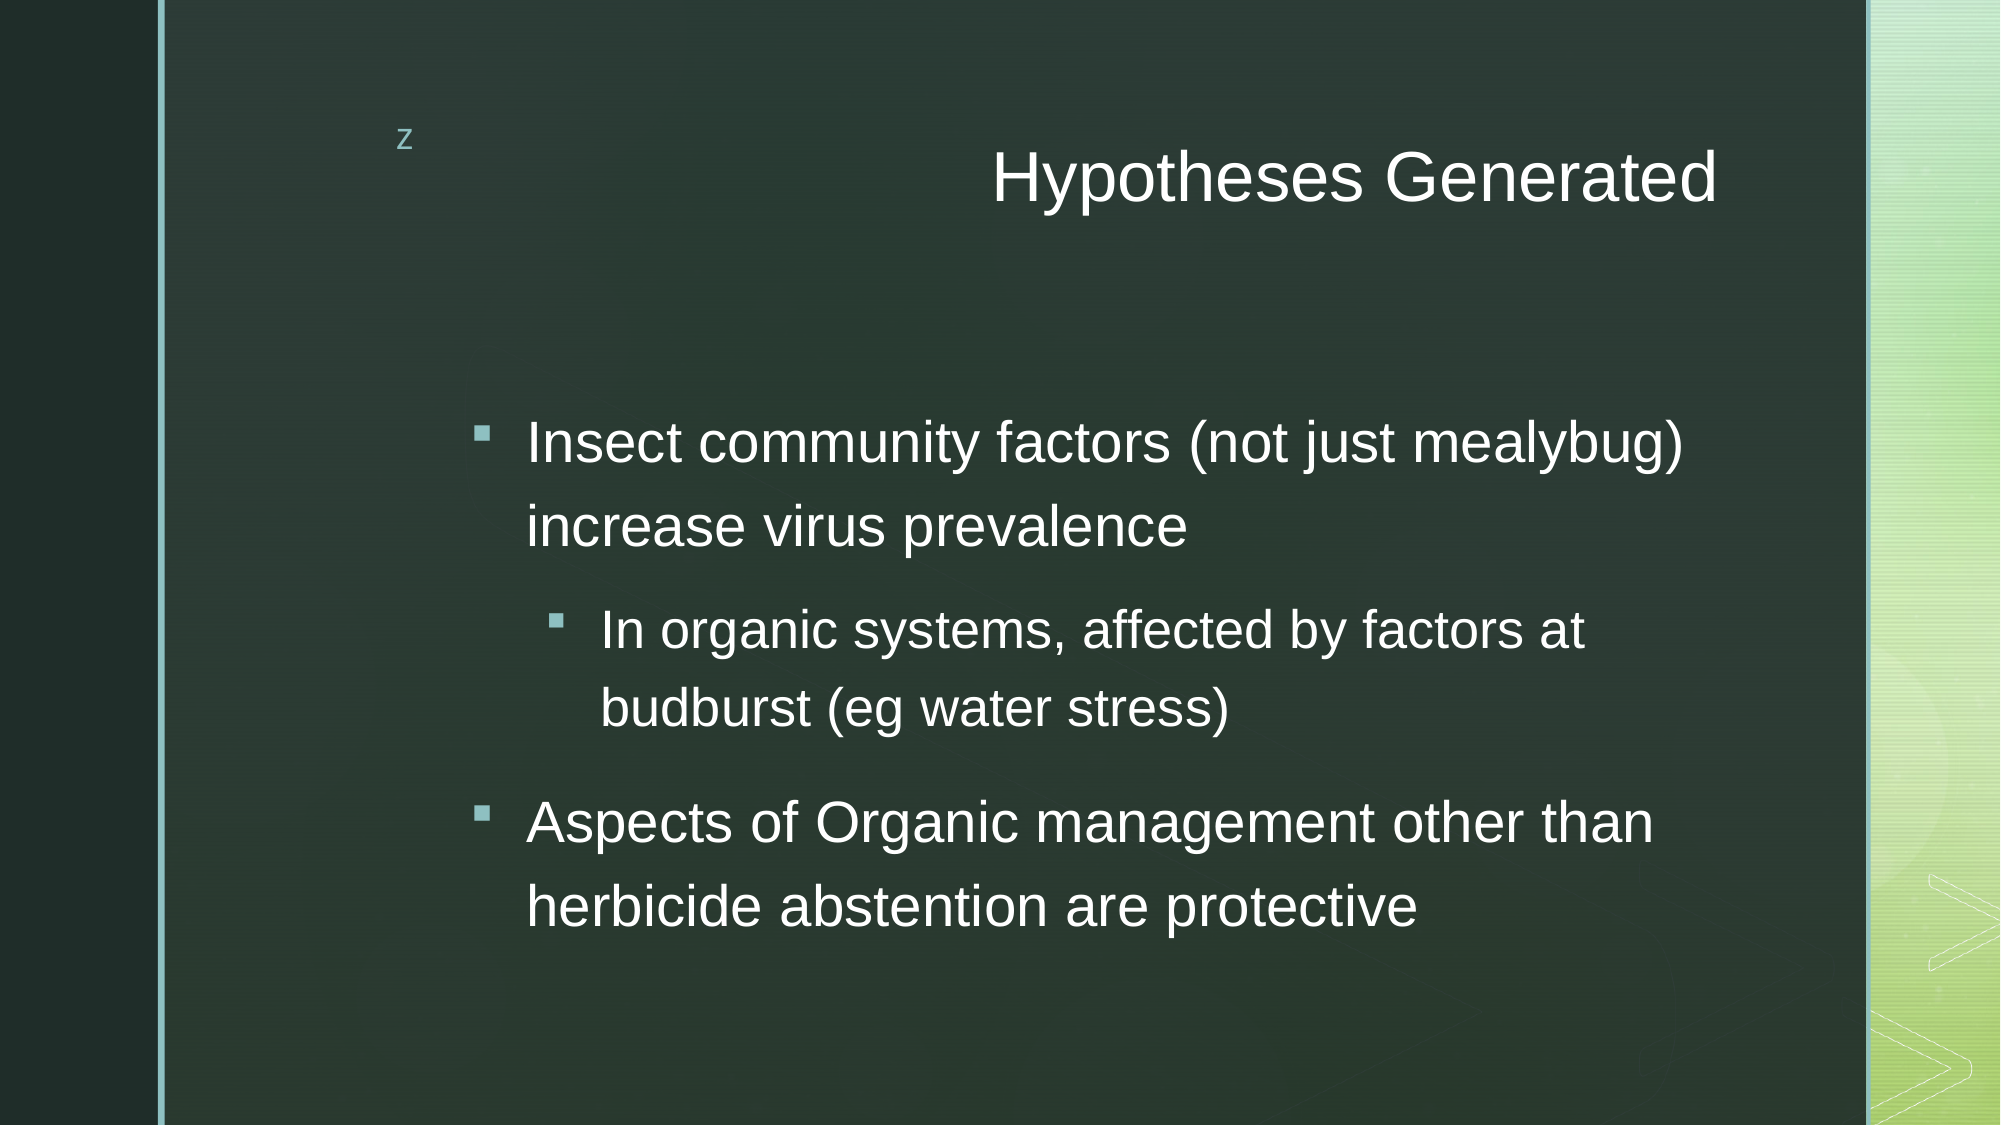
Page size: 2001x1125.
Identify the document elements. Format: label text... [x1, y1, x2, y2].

title Hypotheses Generated [428, 132, 1734, 310]
list Insect community factors (not just mealybug) increase virus prevalence In organic systems, affected by factors at budburst (eg water stress) Aspects of Organic management other than herbicide abstention are protective [454, 336, 1734, 993]
picture [1871, 0, 2001, 1125]
